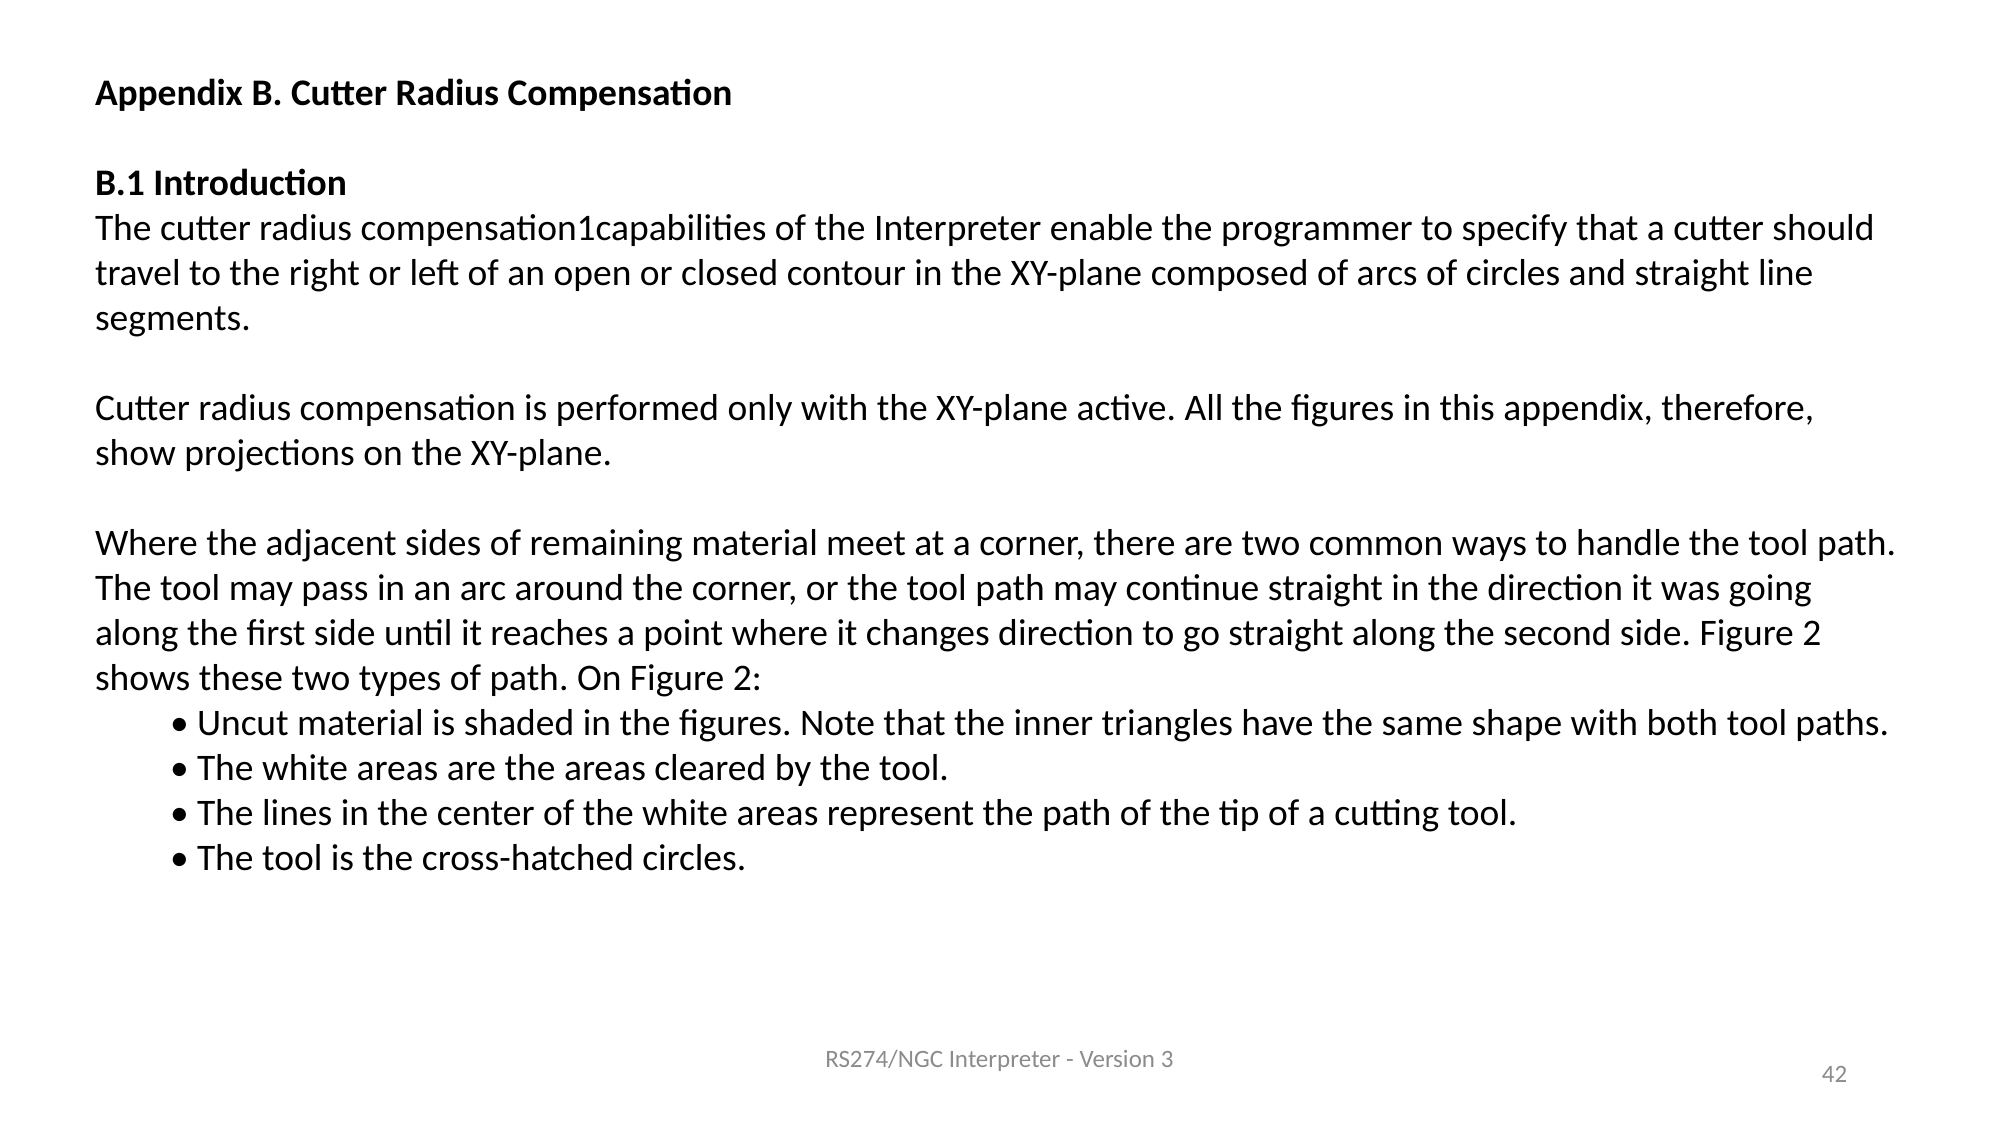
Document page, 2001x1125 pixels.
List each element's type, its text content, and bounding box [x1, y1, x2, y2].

text_box Appendix B. Cutter Radius Compensation B.1 Introduction The cutter radius compensation1capabilities of the Interpreter enable the programmer to specify that a cutter should travel to the right or left of an open or closed contour in the XY-plane composed of arcs of circles and straight line segments. Cutter radius compensation is performed only with the XY-plane active. All the figures in this appendix, therefore, show projections on the XY-plane. Where the adjacent sides of remaining material meet at a corner, there are two common ways to handle the tool path. The tool may pass in an arc around the corner, or the tool path may continue straight in the direction it was going along the first side until it reaches a point where it changes direction to go straight along the second side. Figure 2 shows these two types of path. On Figure 2: • Uncut material is shaded in the figures. Note that the inner triangles have the same shape with both tool paths. • The white areas are the areas cleared by the tool. • The lines in the center of the white areas represent the path of the tip of a cutting tool. • The tool is the cross-hatched circles. [80, 60, 1920, 886]
footer RS274/NGC Interpreter - Version 3 [662, 1042, 1338, 1103]
slide_number 42 [1412, 1042, 1863, 1103]
